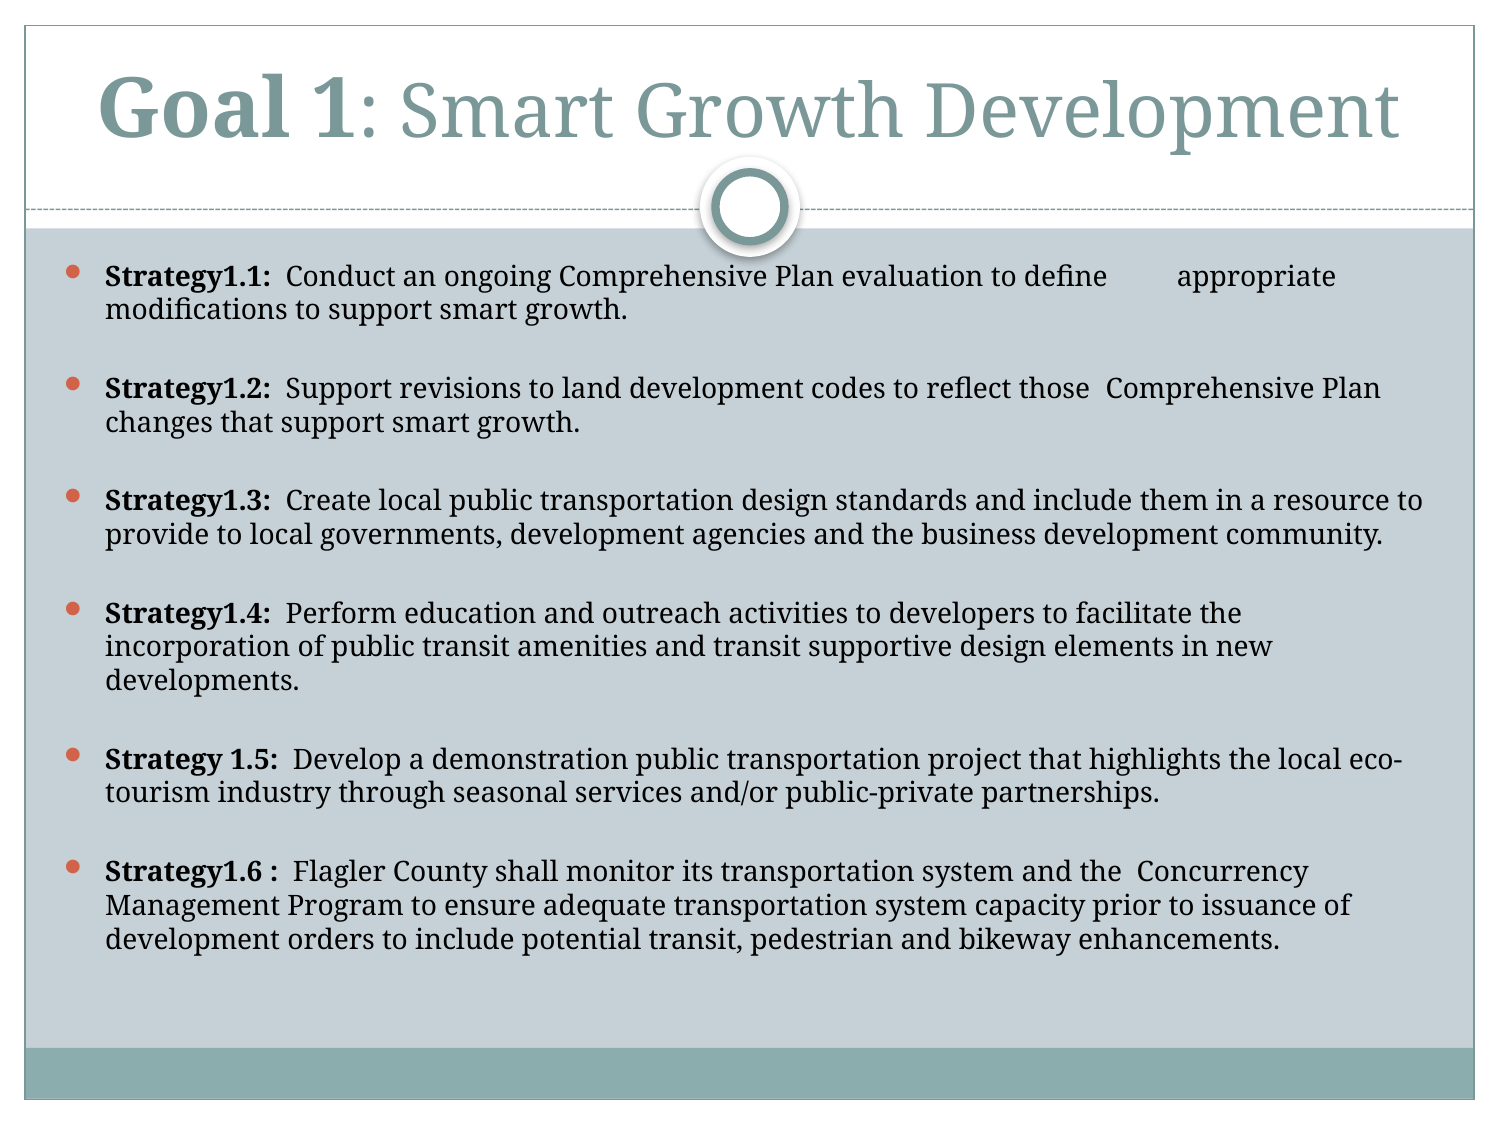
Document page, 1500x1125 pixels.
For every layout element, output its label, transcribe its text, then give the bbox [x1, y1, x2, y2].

title Goal 1: Smart Growth Development [49, 37, 1450, 162]
list Strategy1.1: Conduct an ongoing Comprehensive Plan evaluation to define appropriate modifications to support smart growth. Strategy1.2: Support revisions to land development codes to reflect those Comprehensive Plan changes that support smart growth. Strategy1.3: Create local public transportation design standards and include them in a resource to provide to local governments, development agencies and the business development community. Strategy1.4: Perform education and outreach activities to developers to facilitate the incorporation of public transit amenities and transit supportive design elements in new developments. Strategy 1.5: Develop a demonstration public transportation project that highlights the local eco-tourism industry through seasonal services and/or public-private partnerships. Strategy1.6 : Flagler County shall monitor its transportation system and the Concurrency Management Program to ensure adequate transportation system capacity prior to issuance of development orders to include potential transit, pedestrian and bikeway enhancements. [49, 250, 1445, 1001]
